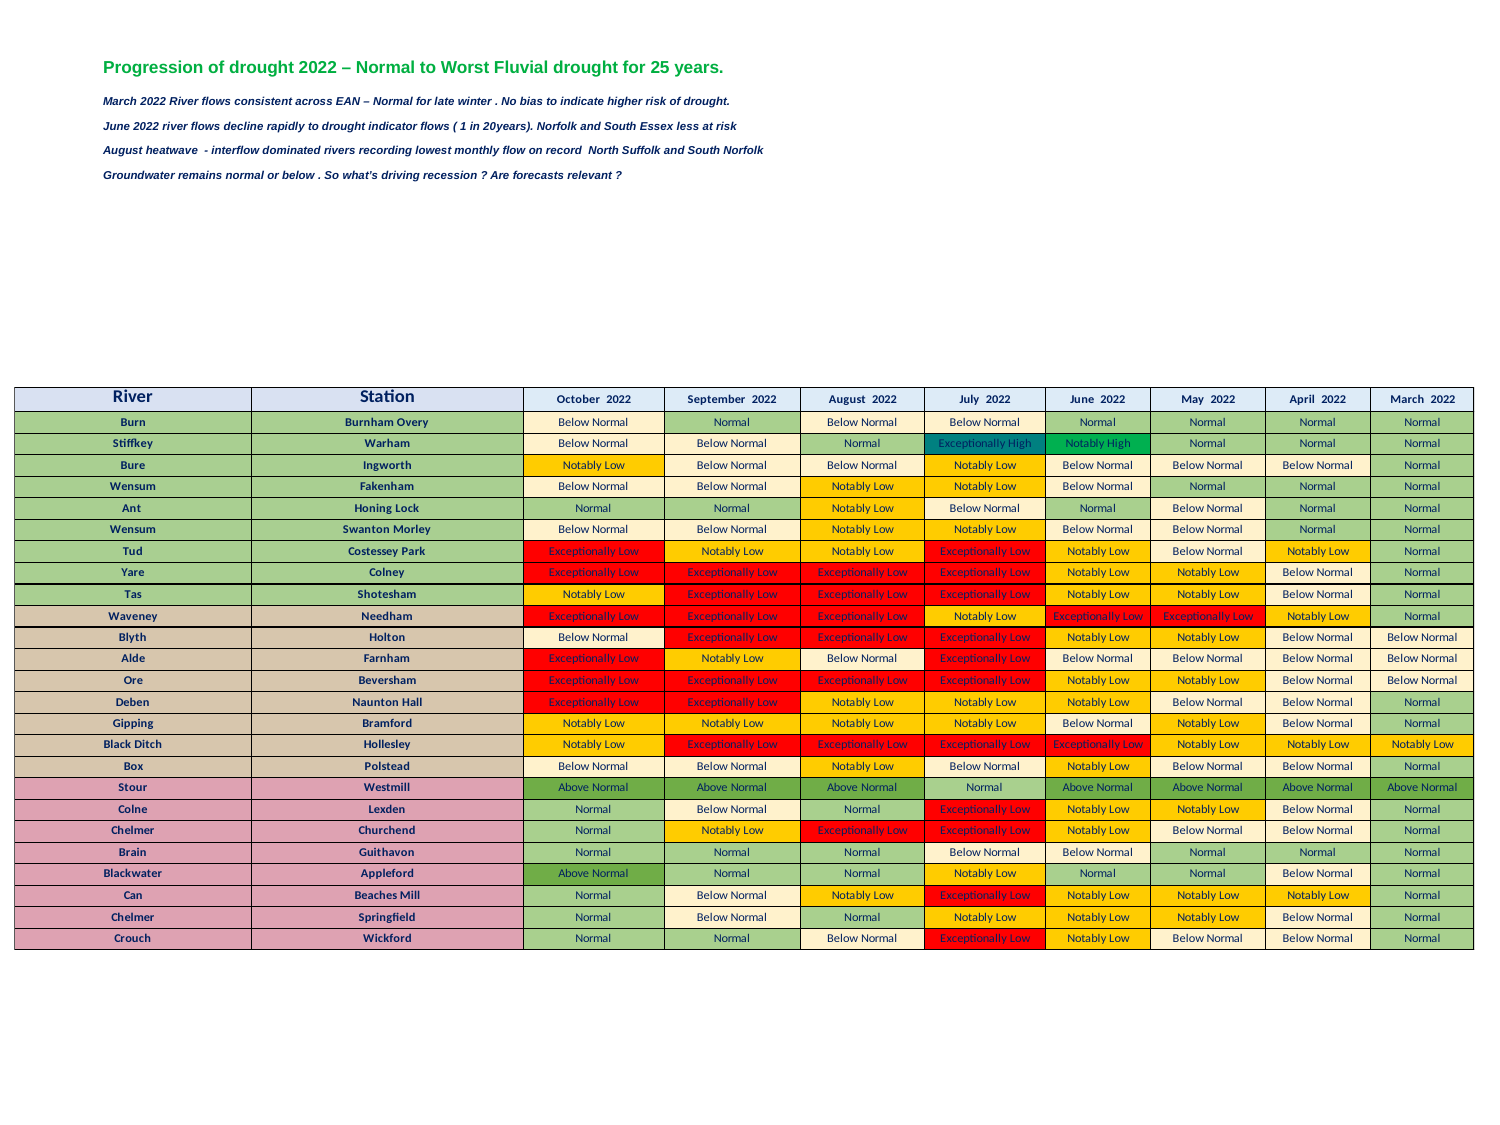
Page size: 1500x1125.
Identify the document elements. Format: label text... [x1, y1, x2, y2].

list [14, 387, 1476, 951]
title Progression of drought 2022 – Normal to Worst Fluvial drought for 25 years. March 2022 River flows consistent across EAN – Normal for late winter . No bias to indicate higher risk of drought. June 2022 river flows decline rapidly to drought indicator flows ( 1 in 20years). Norfolk and South Essex less at risk August heatwave - interflow dominated rivers recording lowest monthly flow on record North Suffolk and South Norfolk Groundwater remains normal or below . So what’s driving recession ? Are forecasts relevant ? [102, 58, 1398, 222]
